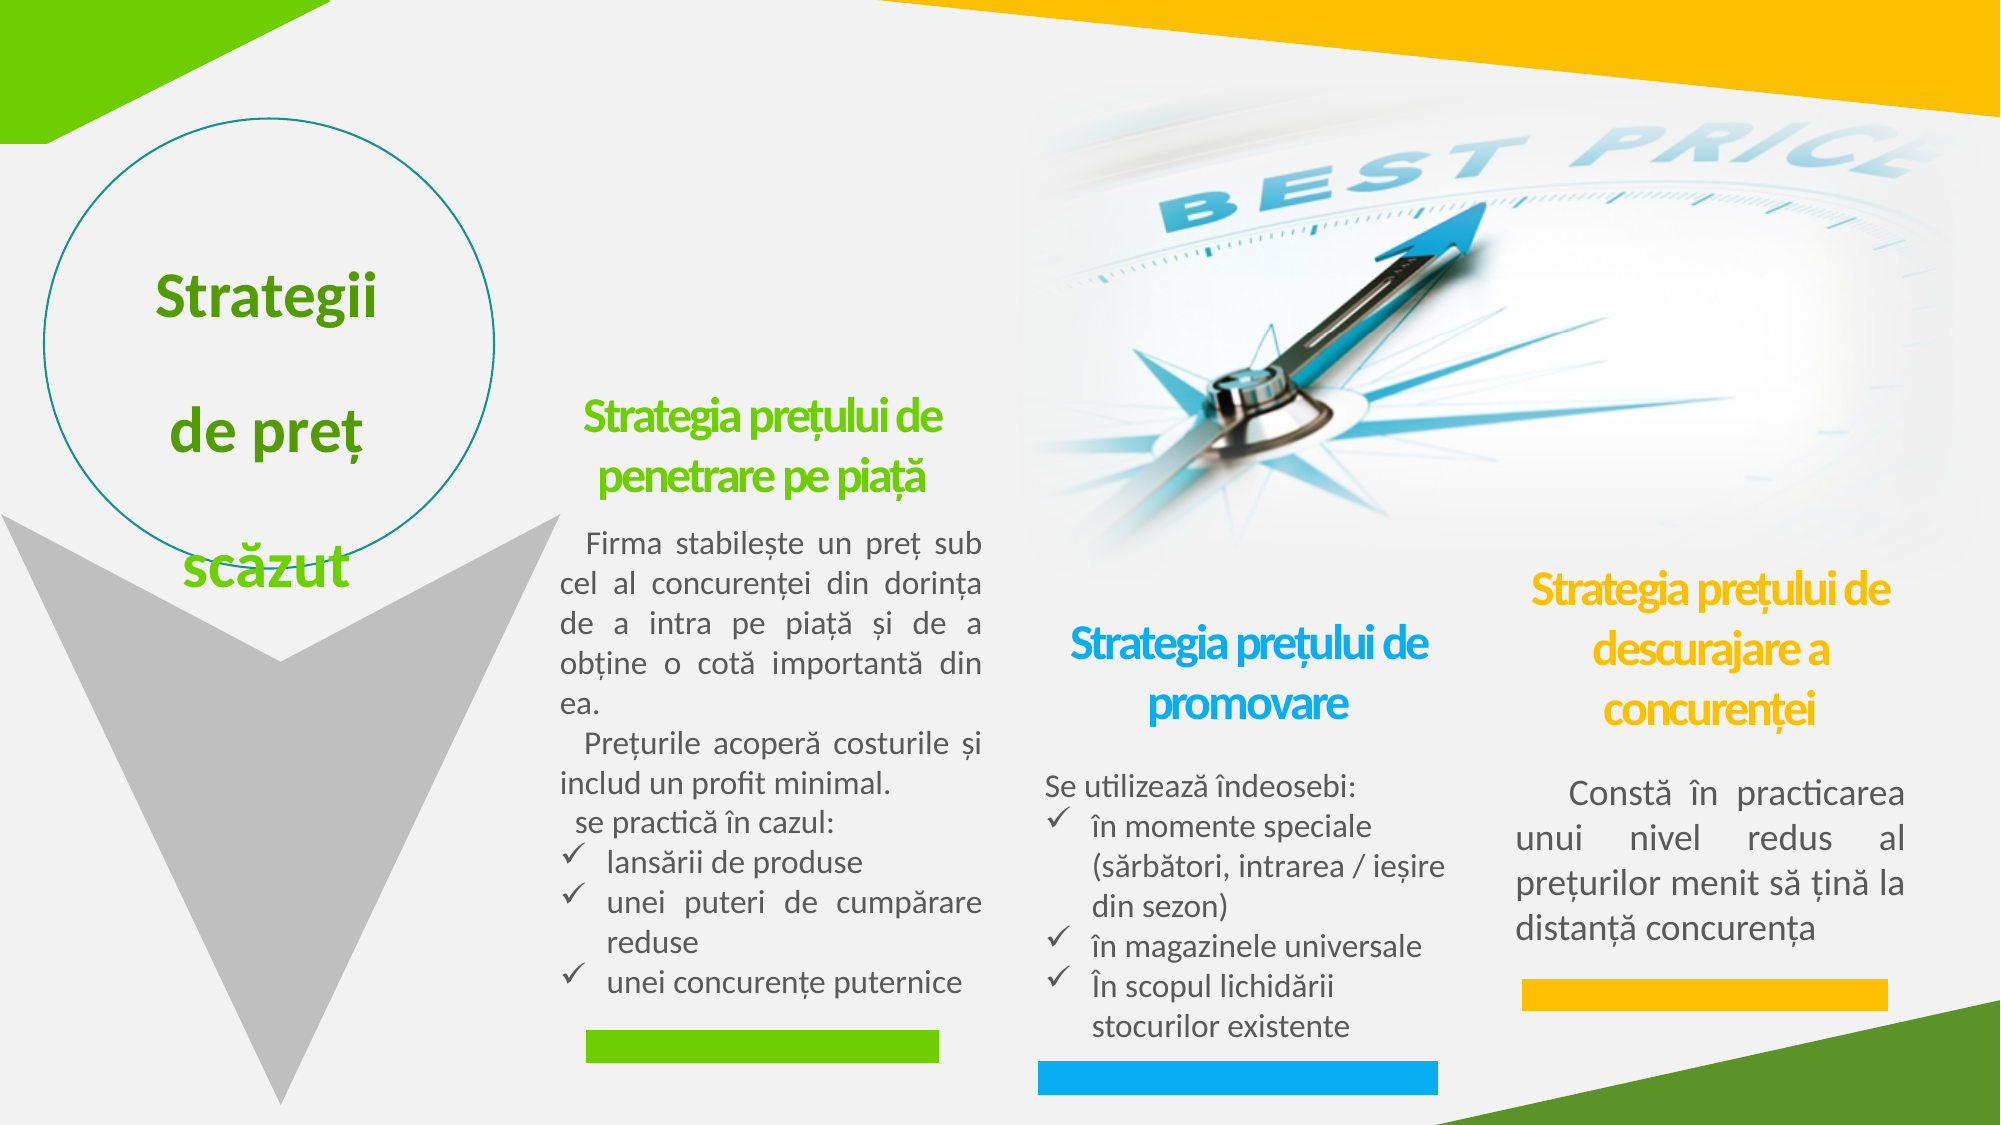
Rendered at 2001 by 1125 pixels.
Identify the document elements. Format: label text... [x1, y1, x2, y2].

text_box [1500, 587, 1921, 1011]
text_box [42, 117, 496, 507]
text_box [527, 324, 998, 1095]
text_box Strategii de preț scăzut [108, 230, 426, 651]
text_box [0, 512, 527, 1108]
text_box [1435, 999, 2000, 1125]
text_box [0, 0, 334, 145]
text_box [1030, 587, 1468, 1115]
picture [1013, 78, 1988, 587]
text_box [875, 0, 2000, 119]
